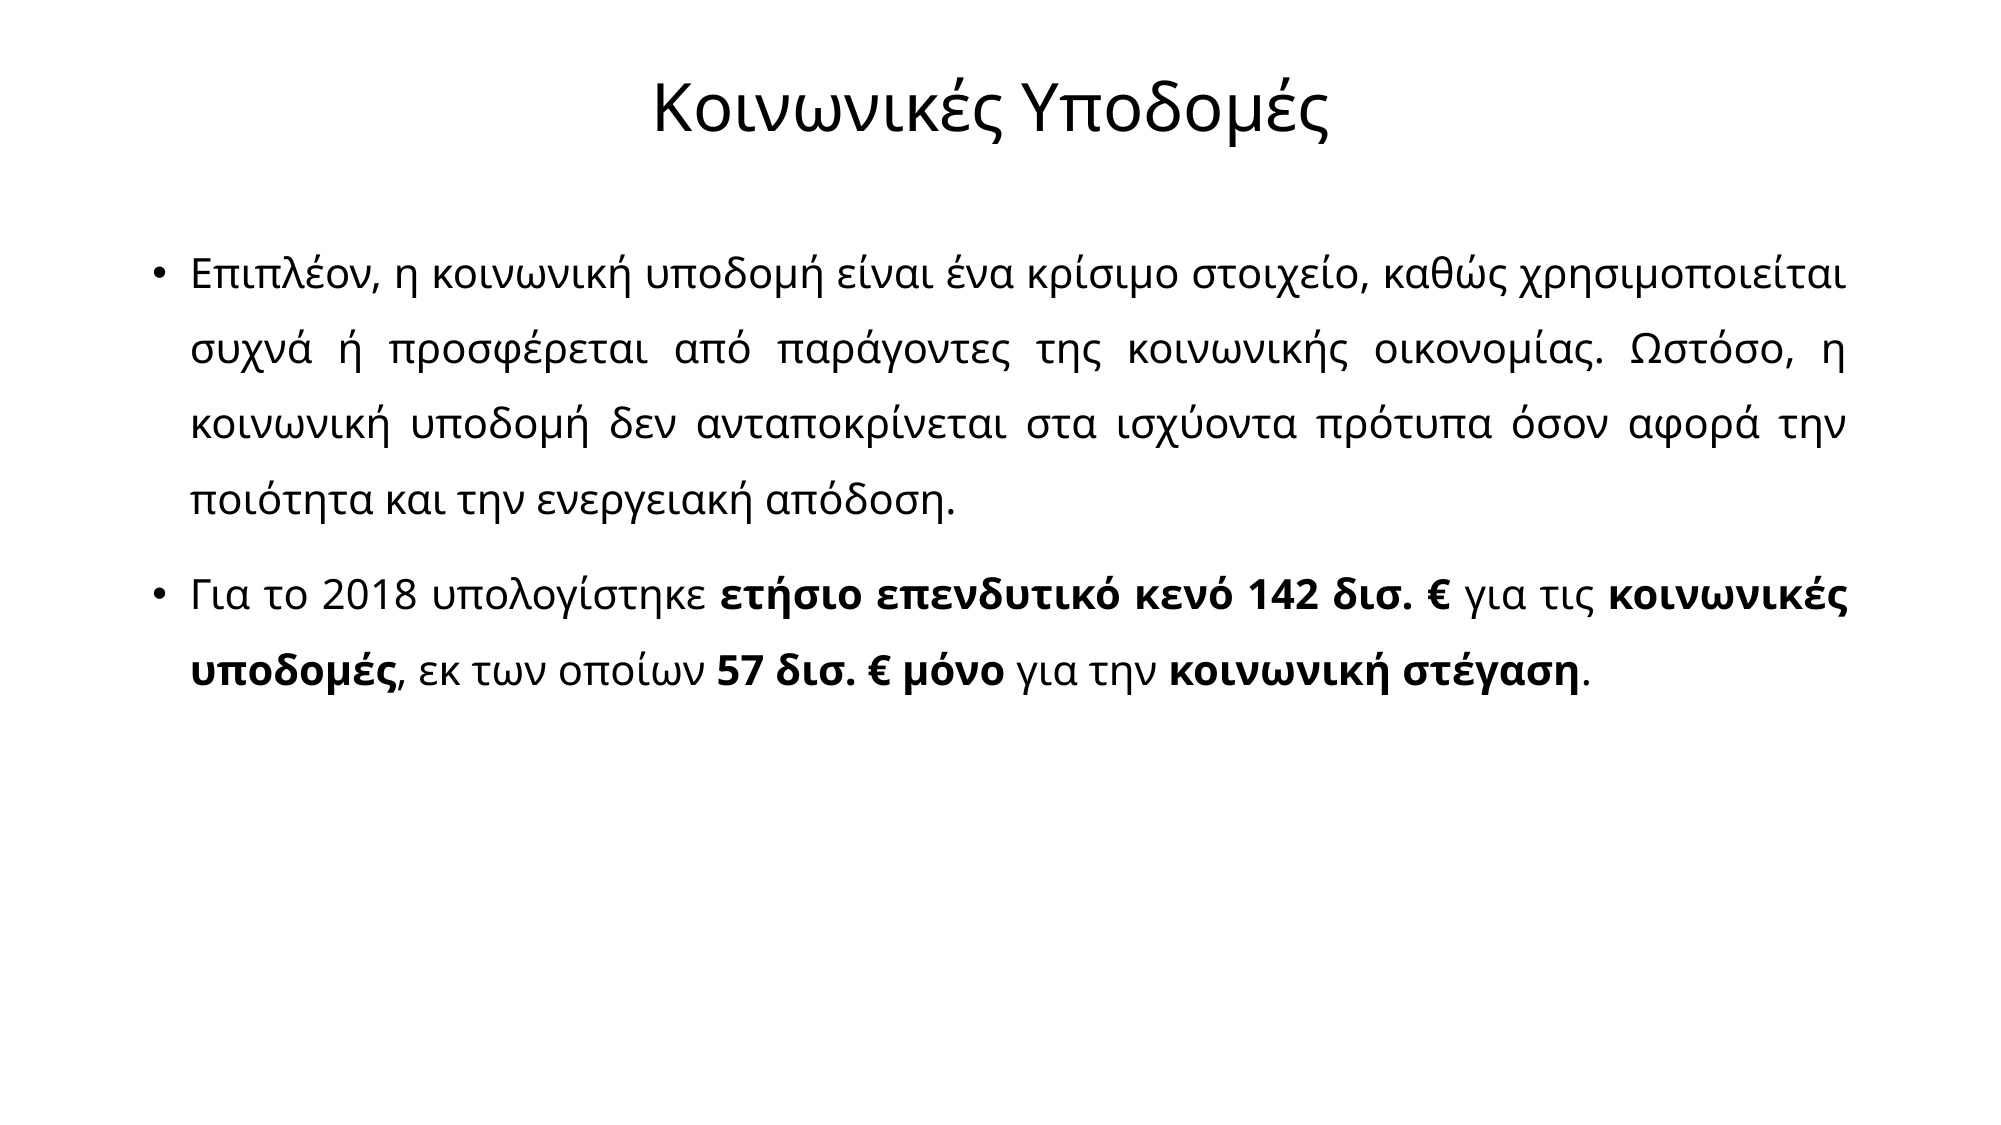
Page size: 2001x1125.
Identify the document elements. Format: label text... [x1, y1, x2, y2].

list Επιπλέον, η κοινωνική υποδομή είναι ένα κρίσιμο στοιχείο, καθώς χρησιμοποιείται συχνά ή προσφέρεται από παράγοντες της κοινωνικής οικονομίας. Ωστόσο, η κοινωνική υποδομή δεν ανταποκρίνεται στα ισχύοντα πρότυπα όσον αφορά την ποιότητα και την ενεργειακή απόδοση. Για το 2018 υπολογίστηκε ετήσιο επενδυτικό κενό 142 δισ. € για τις κοινωνικές υποδομές, εκ των οποίων 57 δισ. € μόνο για την κοινωνική στέγαση. [137, 214, 1863, 1066]
title Κοινωνικές Υποδομές [137, 59, 1863, 160]
